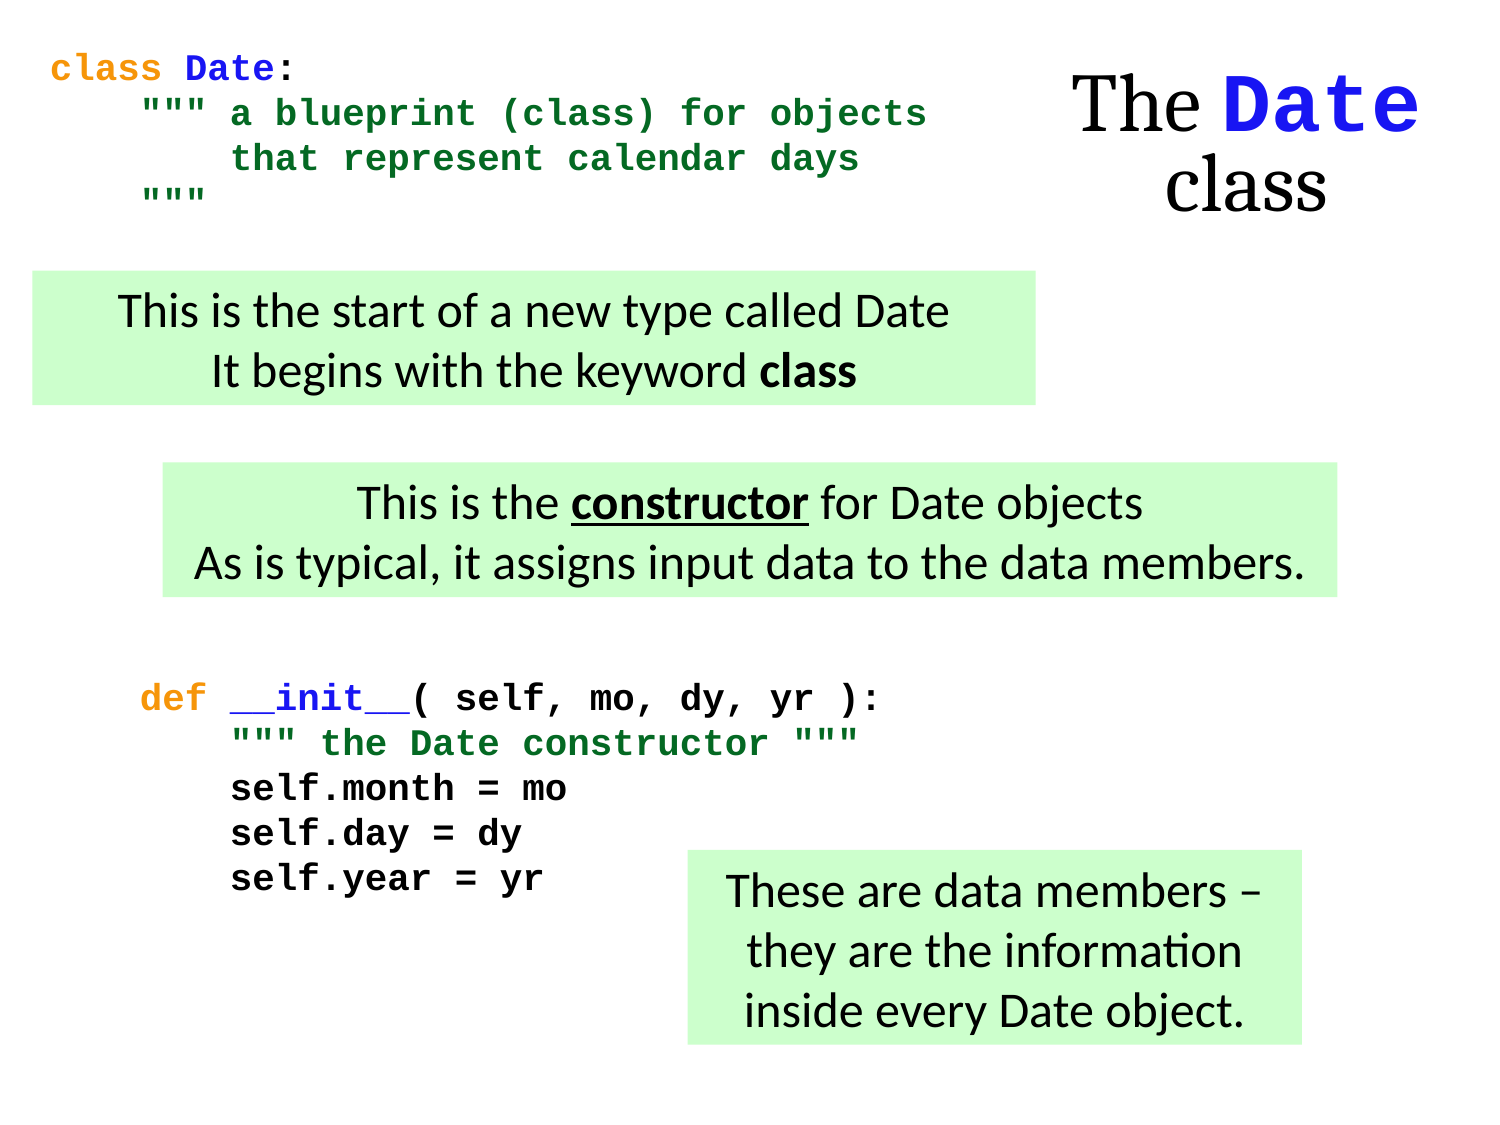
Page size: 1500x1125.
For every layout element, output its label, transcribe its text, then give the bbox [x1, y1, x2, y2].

text_box This is the start of a new type called Date It begins with the keyword class [32, 270, 1036, 406]
text_box class Date: """ a blueprint (class) for objects that represent calendar days """ def __init__( self, mo, dy, yr ): """ the Date constructor """ self.month = mo self.day = dy self.year = yr [35, 35, 943, 270]
text_box These are data members – they are the information inside every Date object. [687, 849, 1302, 1045]
text_box The Date class [1035, 59, 1458, 235]
text_box class Date: """ a blueprint (class) for objects that represent calendar days """ def __init__( self, mo, dy, yr ): """ the Date constructor """ self.month = mo self.day = dy self.year = yr [35, 406, 943, 951]
text_box This is the constructor for Date objects As is typical, it assigns input data to the data members. [162, 462, 1338, 598]
